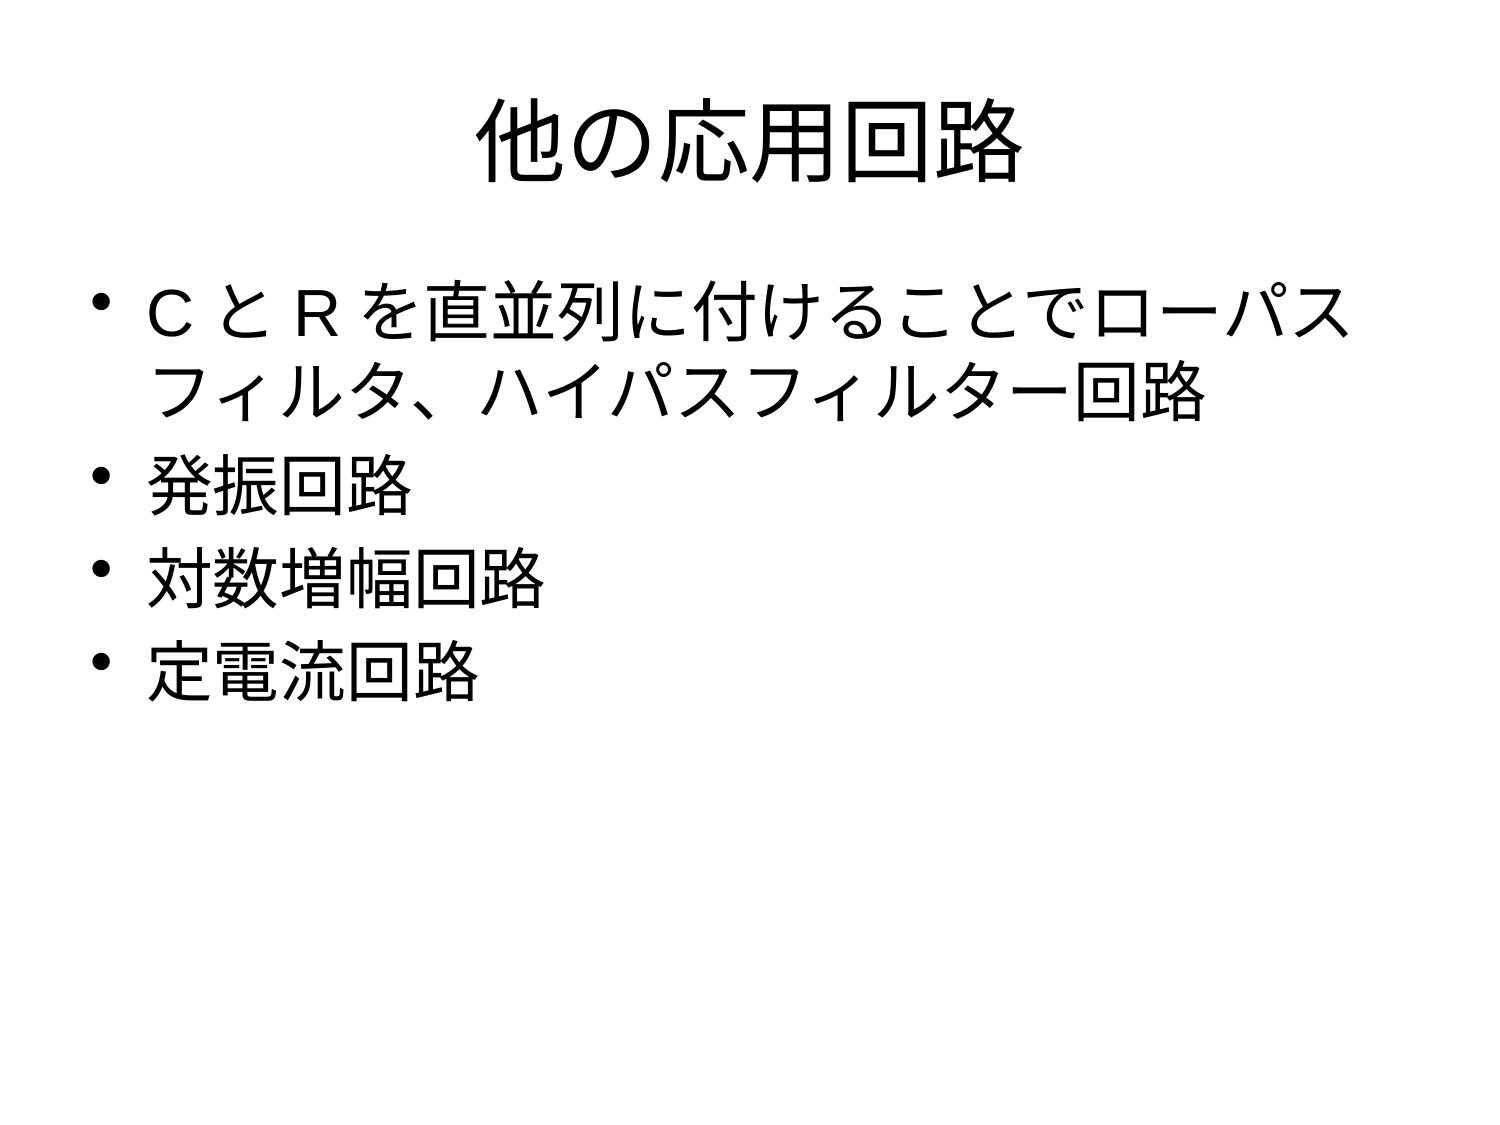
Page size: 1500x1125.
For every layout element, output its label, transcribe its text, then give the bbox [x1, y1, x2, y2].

list CとRを直並列に付けることでローパスフィルタ、ハイパスフィルター回路 発振回路 対数増幅回路 定電流回路 [74, 262, 1426, 1006]
title 他の応用回路 [74, 44, 1426, 233]
